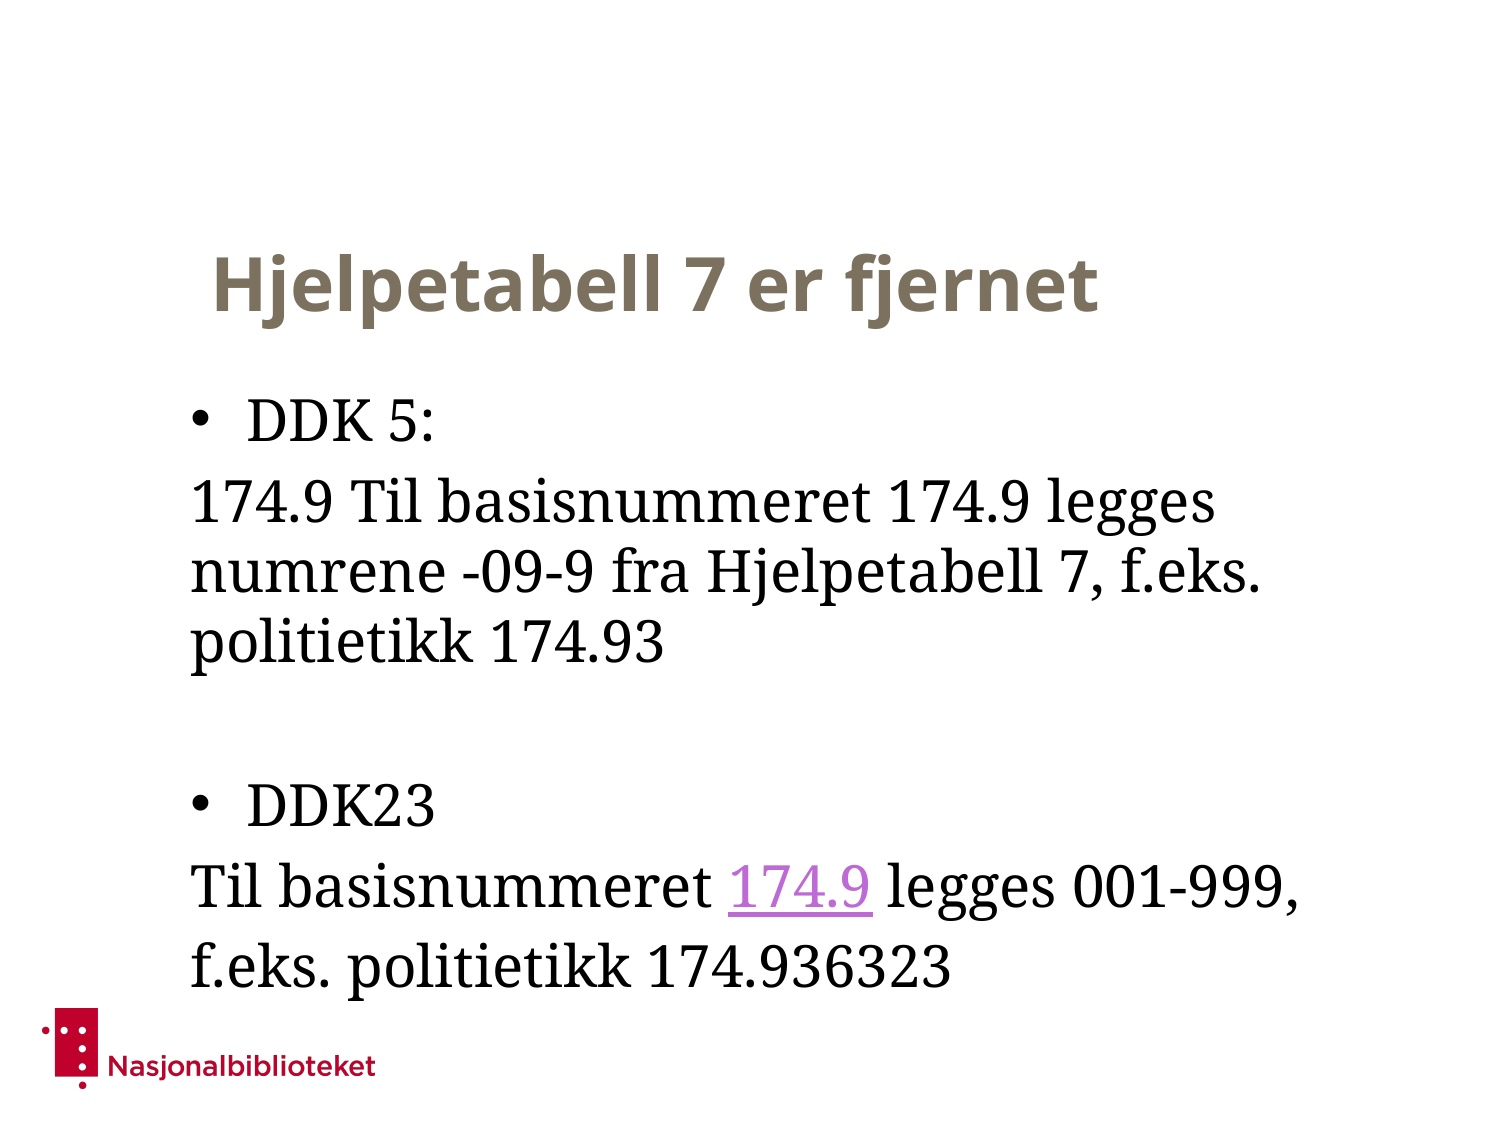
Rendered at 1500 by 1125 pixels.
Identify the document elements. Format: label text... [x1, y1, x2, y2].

picture [42, 1008, 375, 1089]
list DDK 5: 174.9 Til basisnummeret 174.9 legges numrene -09-9 fra Hjelpetabell 7, f.eks. politietikk 174.93 DDK23 Til basisnummeret 174.9 legges 001-999, f.eks. politietikk 174.936323 [175, 375, 1425, 1043]
title Hjelpetabell 7 er fjernet [175, 187, 1425, 375]
